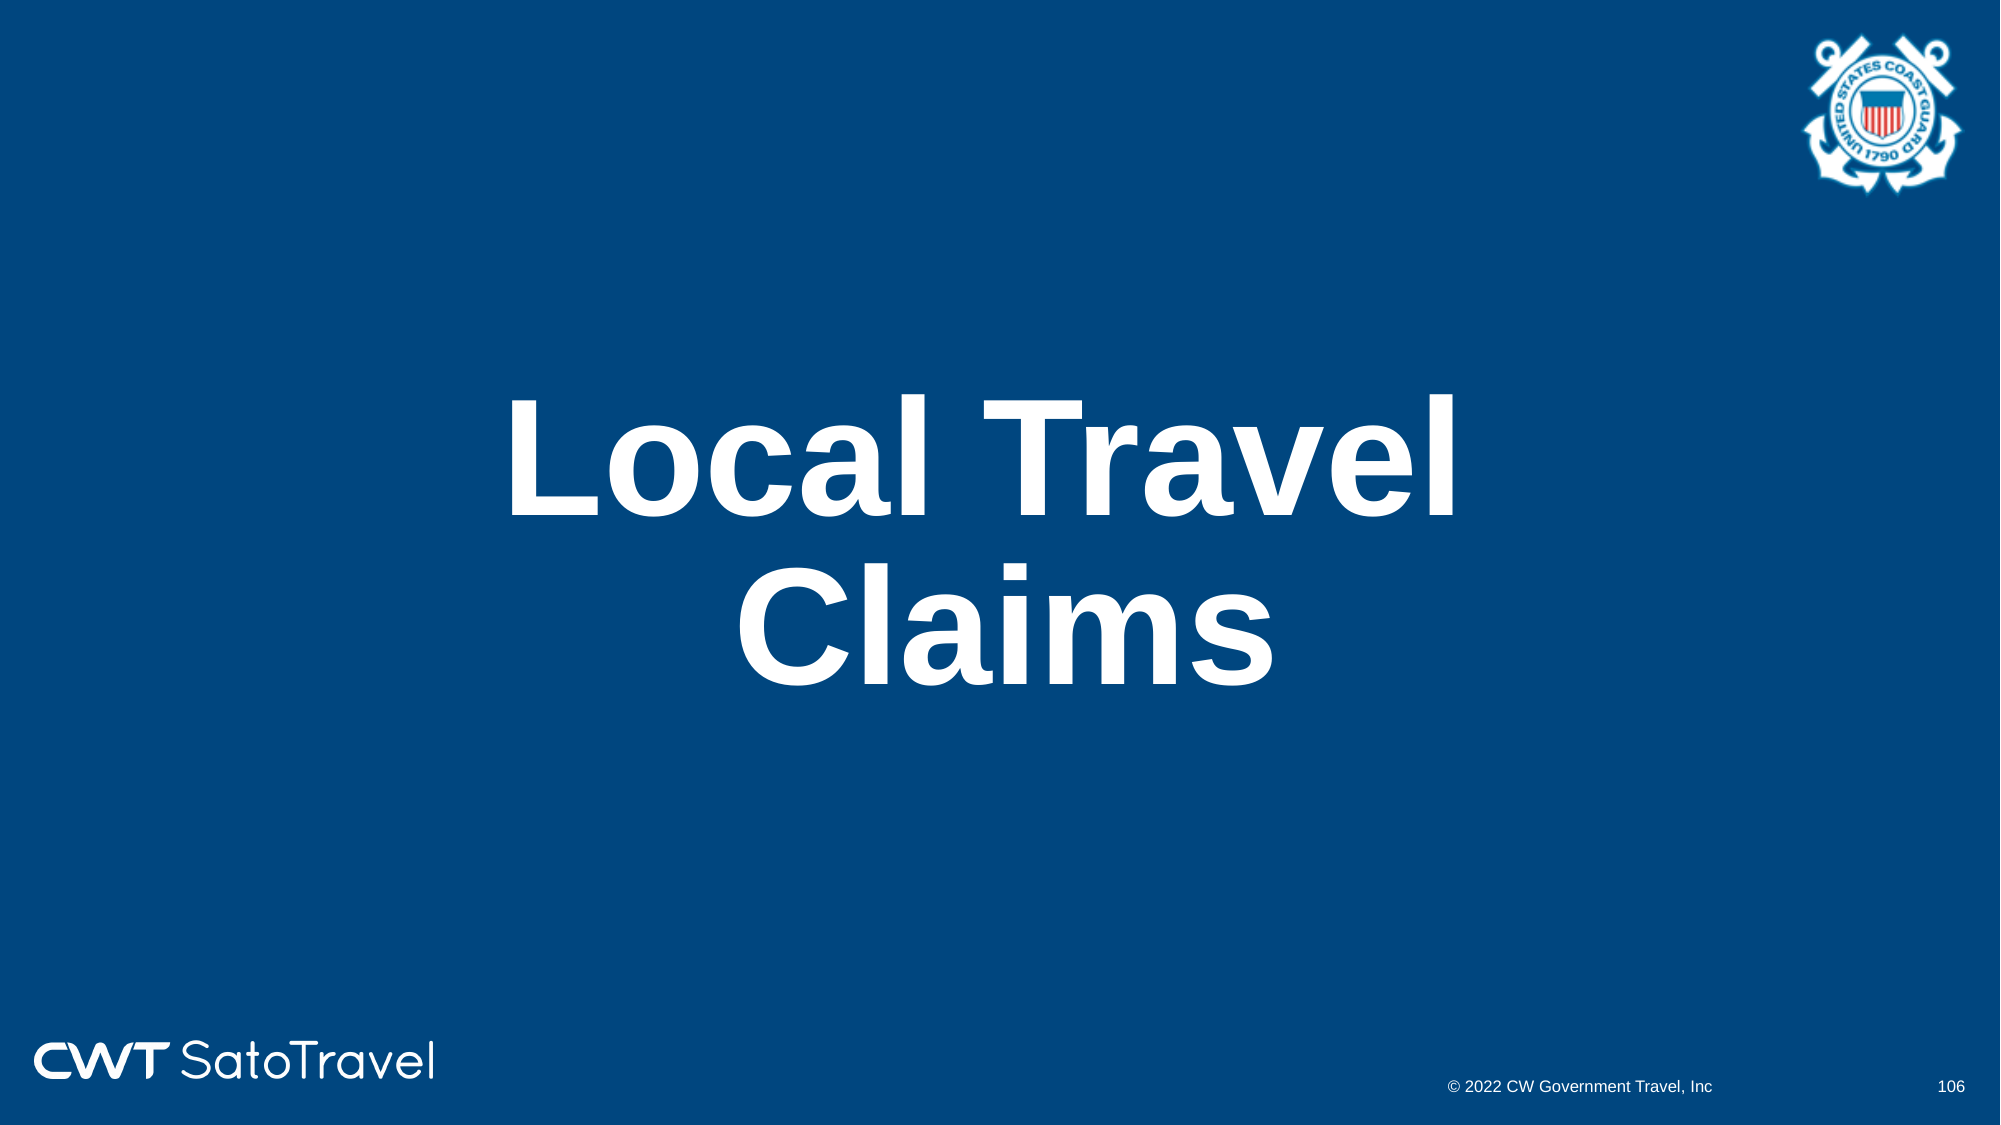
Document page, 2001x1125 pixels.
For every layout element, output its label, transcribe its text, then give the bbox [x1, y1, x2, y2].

picture [34, 1040, 433, 1079]
footer © 2022 CW Government Travel, Inc [1257, 1075, 1918, 1098]
title Local Travel Claims [82, 106, 1932, 992]
picture [1800, 32, 1965, 198]
slide_number 105 [1931, 1075, 1966, 1098]
